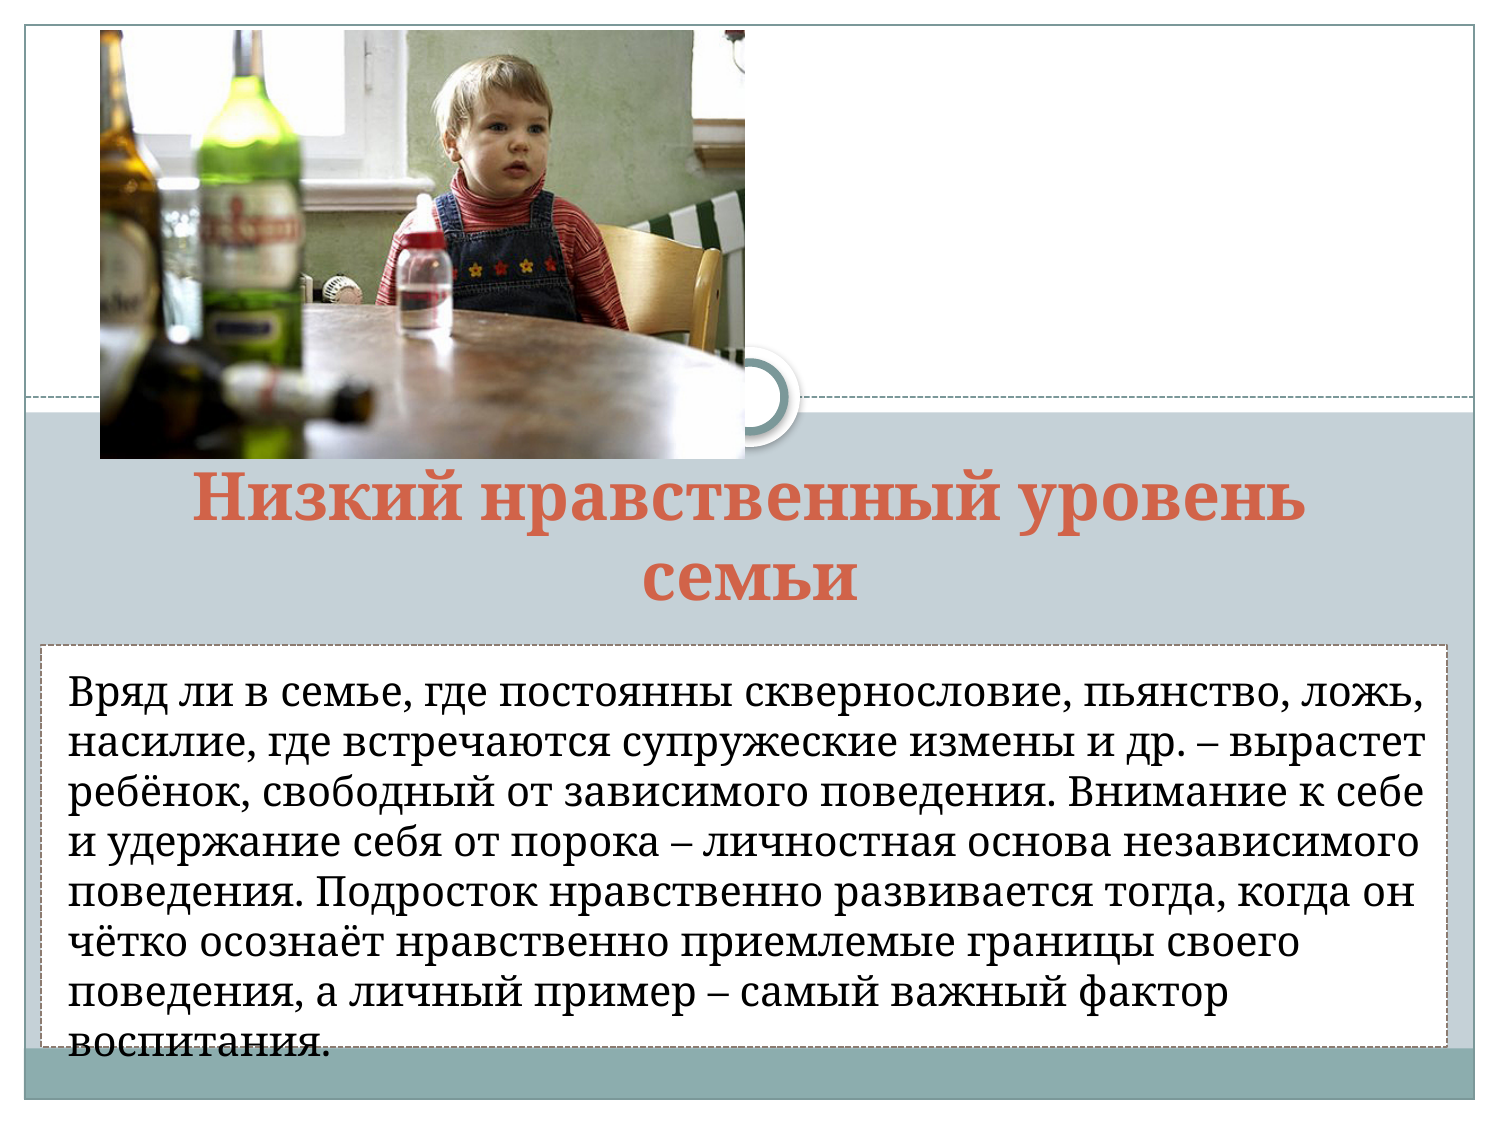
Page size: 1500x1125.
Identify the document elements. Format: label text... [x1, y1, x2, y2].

picture [100, 30, 745, 460]
title Низкий нравственный уровень семьи [88, 456, 1412, 622]
text_box [40, 644, 1448, 1048]
text_box Вряд ли в семье, где постоянны сквернословие, пьянство, ложь, насилие, где встречаются супружеские измены и др. – вырастет ребёнок, свободный от зависимого поведения. Внимание к себе и удержание себя от порока – личностная основа независимого поведения. Подросток нравственно развивается тогда, когда он чётко осознаёт нравственно приемлемые границы своего поведения, а личный пример – самый важный фактор воспитания. [53, 656, 1447, 1072]
